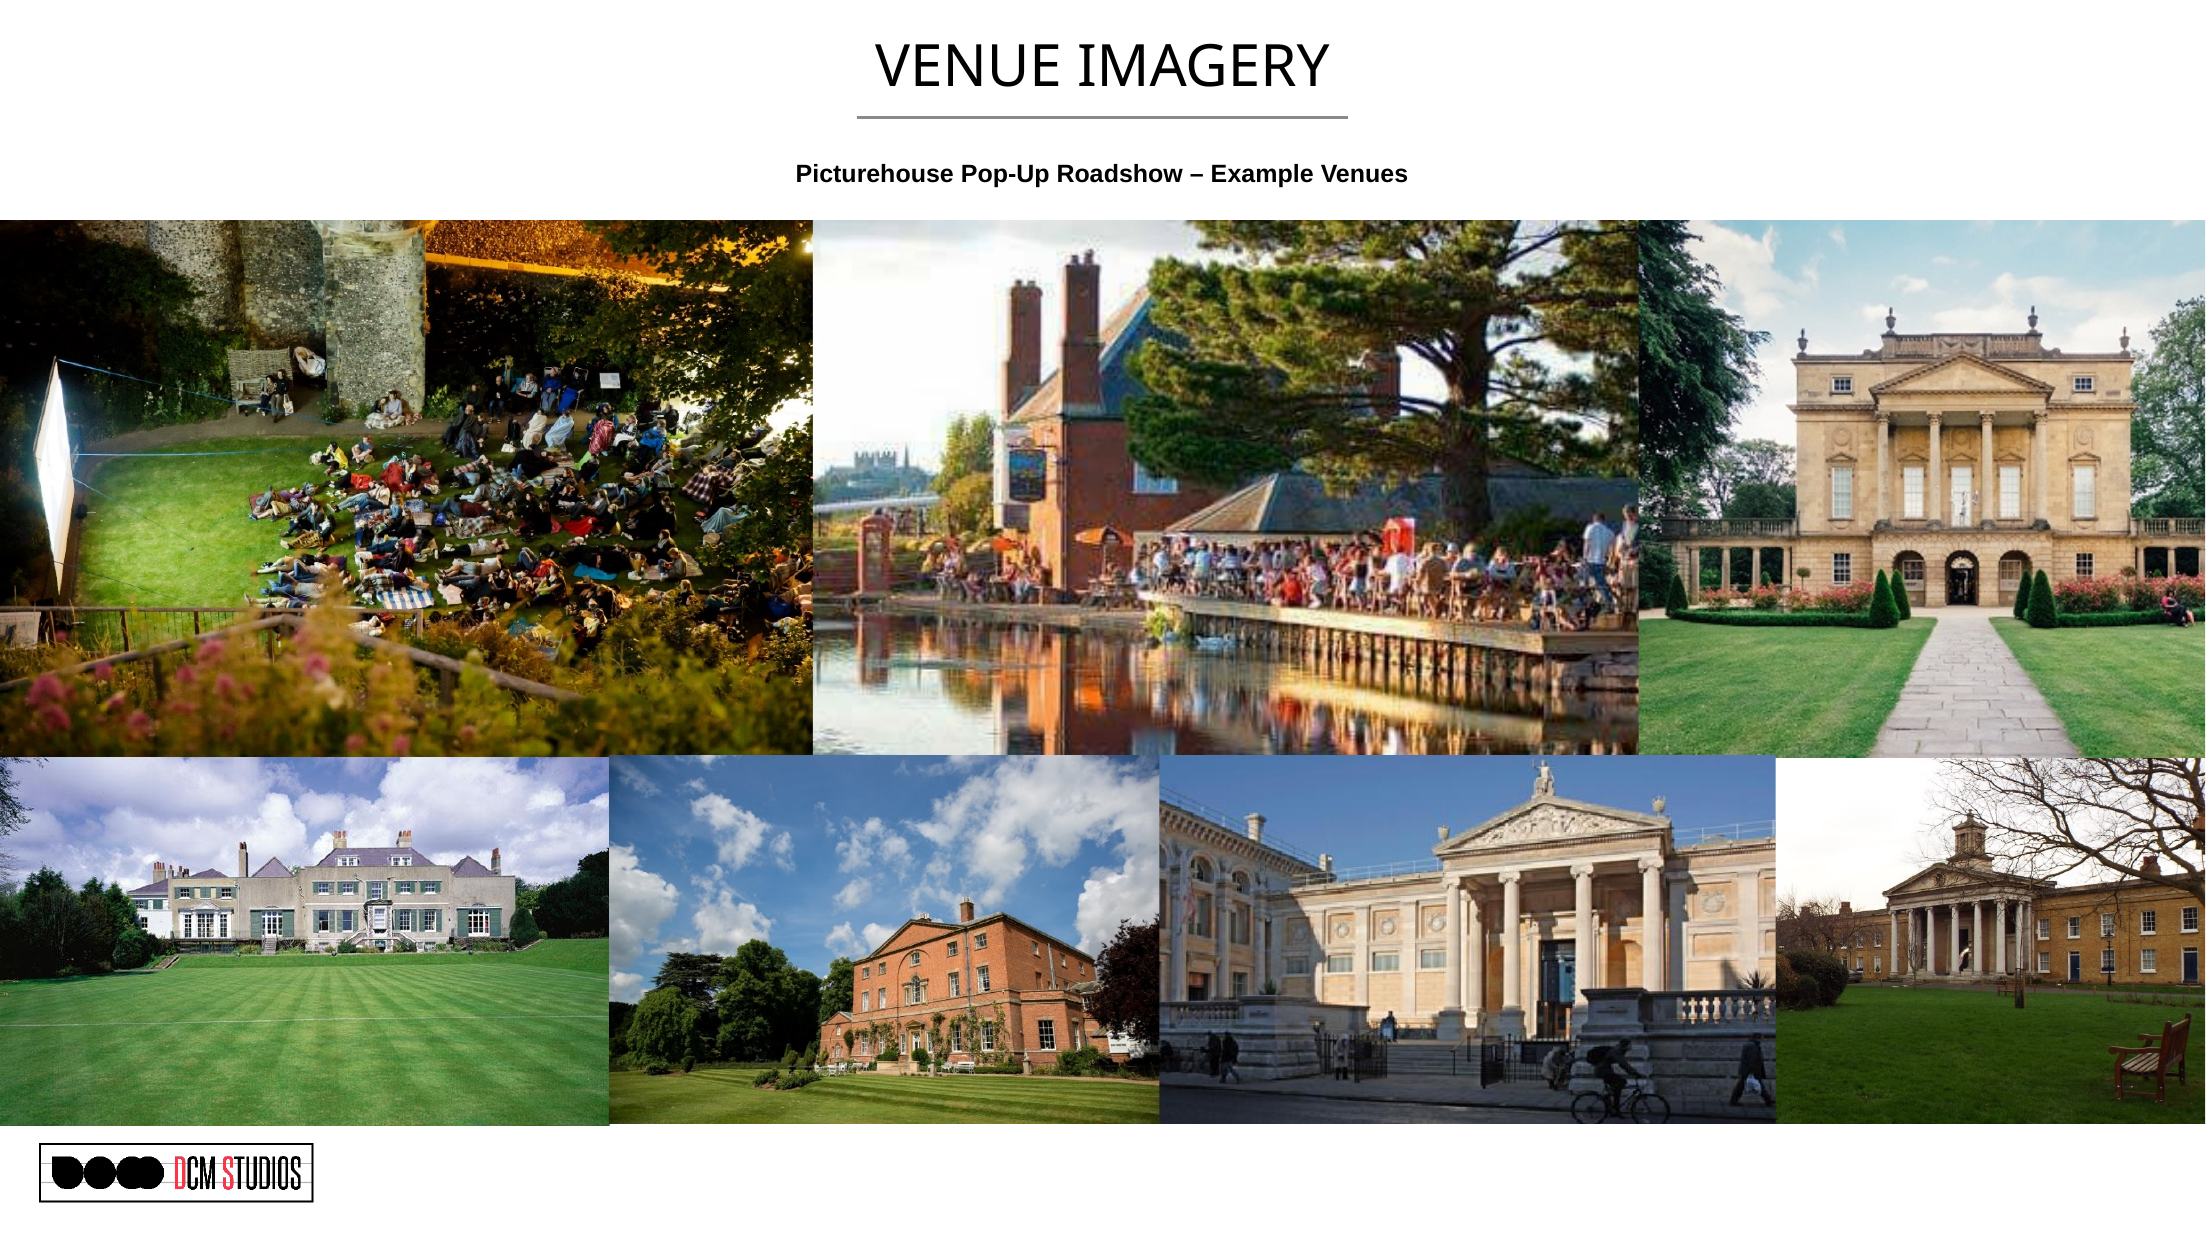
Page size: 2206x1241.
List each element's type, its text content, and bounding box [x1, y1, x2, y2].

title Venue imagery [84, 38, 2121, 88]
picture [0, 216, 2206, 1126]
picture [38, 1142, 314, 1203]
list Picturehouse Pop-Up Roadshow – Example Venues [609, 148, 1596, 185]
